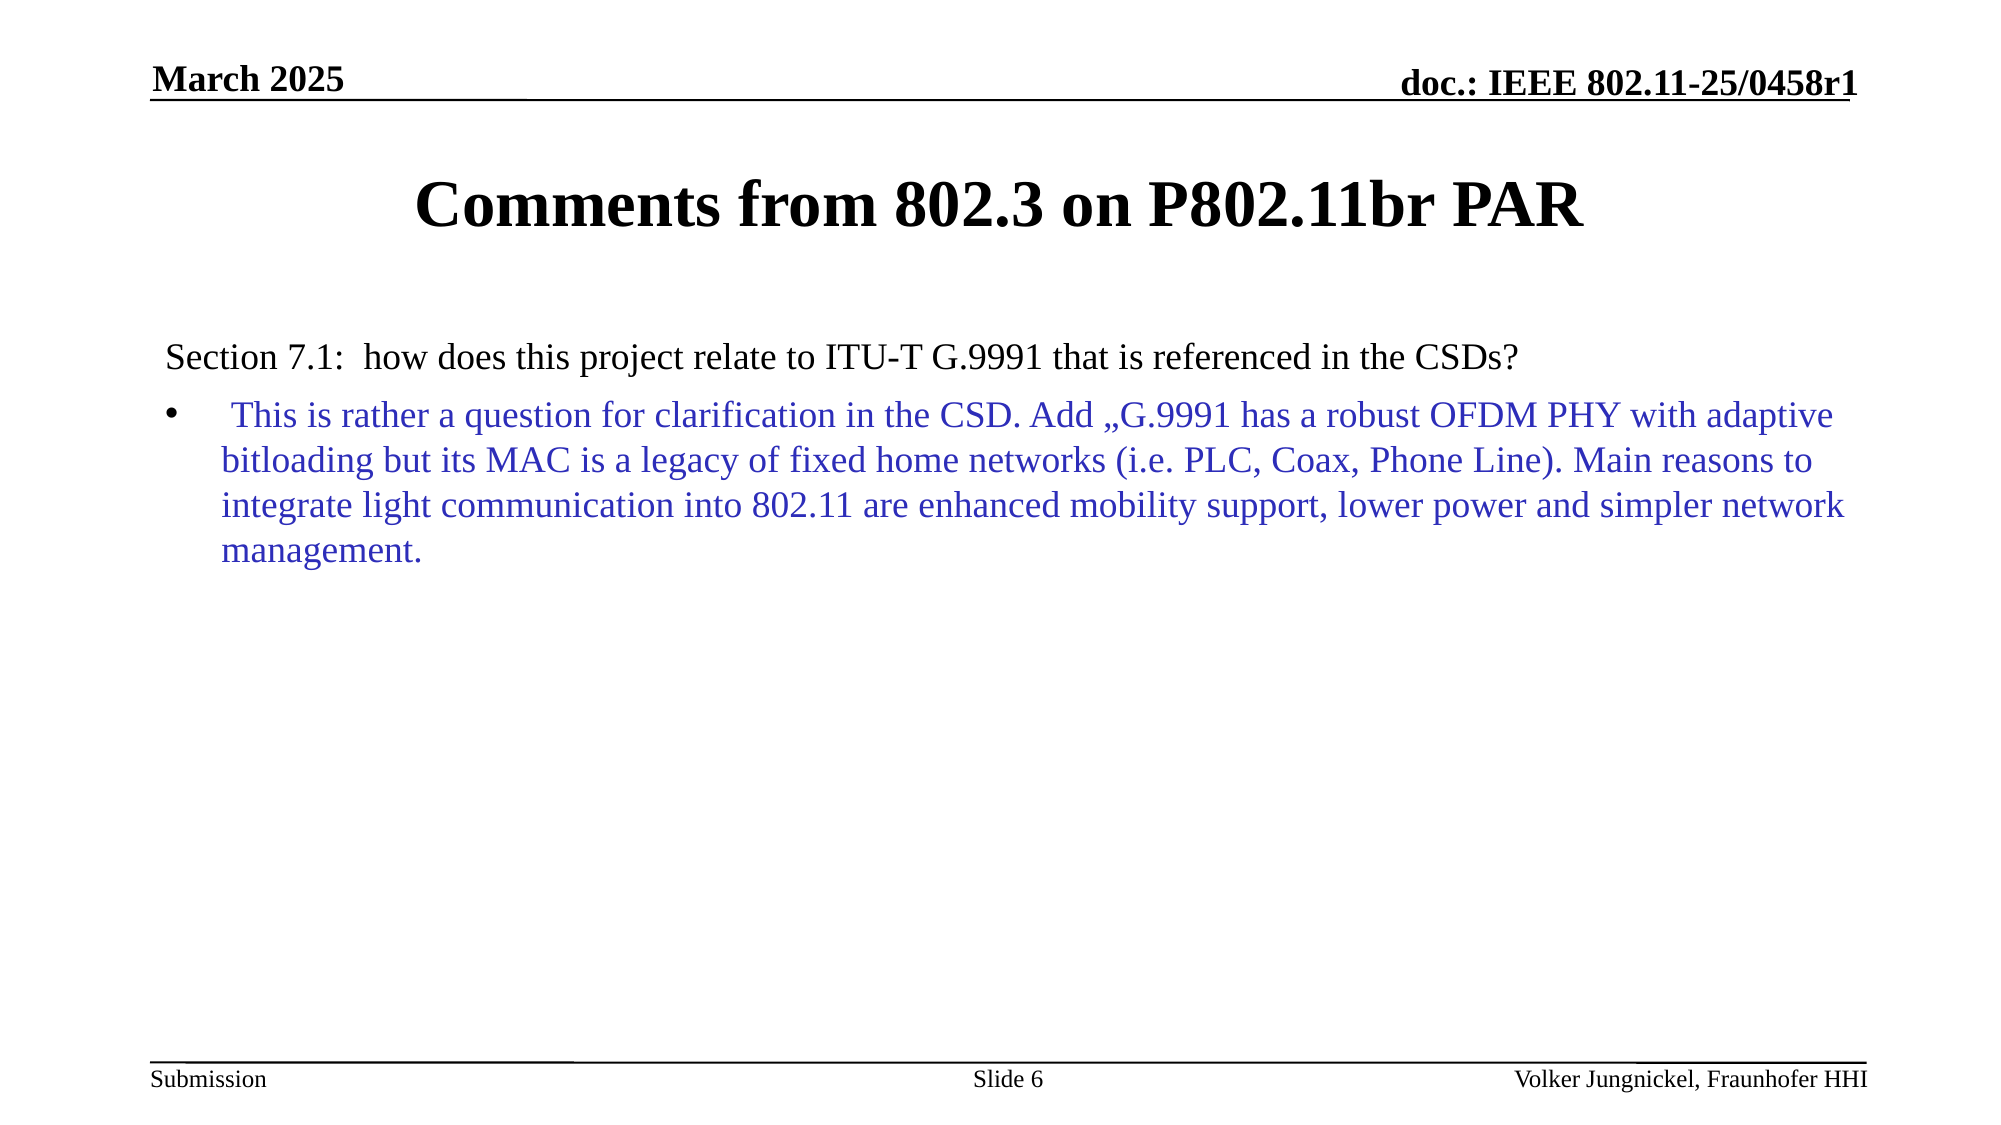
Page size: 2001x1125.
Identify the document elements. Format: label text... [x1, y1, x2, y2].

slide_number Slide 6 [950, 1061, 1067, 1123]
title Comments from 802.3 on P802.11br PAR [149, 112, 1850, 288]
footer Volker Jungnickel, Fraunhofer HHI [1171, 1061, 1869, 1093]
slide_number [152, 54, 563, 100]
list Section 7.1: how does this project relate to ITU-T G.9991 that is referenced in the CSDs? This is rather a question for clarification in the CSD. Add „G.9991 has a robust OFDM PHY with adaptive bitloading but its MAC is a legacy of fixed home networks (i.e. PLC, Coax, Phone Line). Main reasons to integrate light communication into 802.11 are enhanced mobility support, lower power and simpler network management. [149, 324, 1910, 1000]
